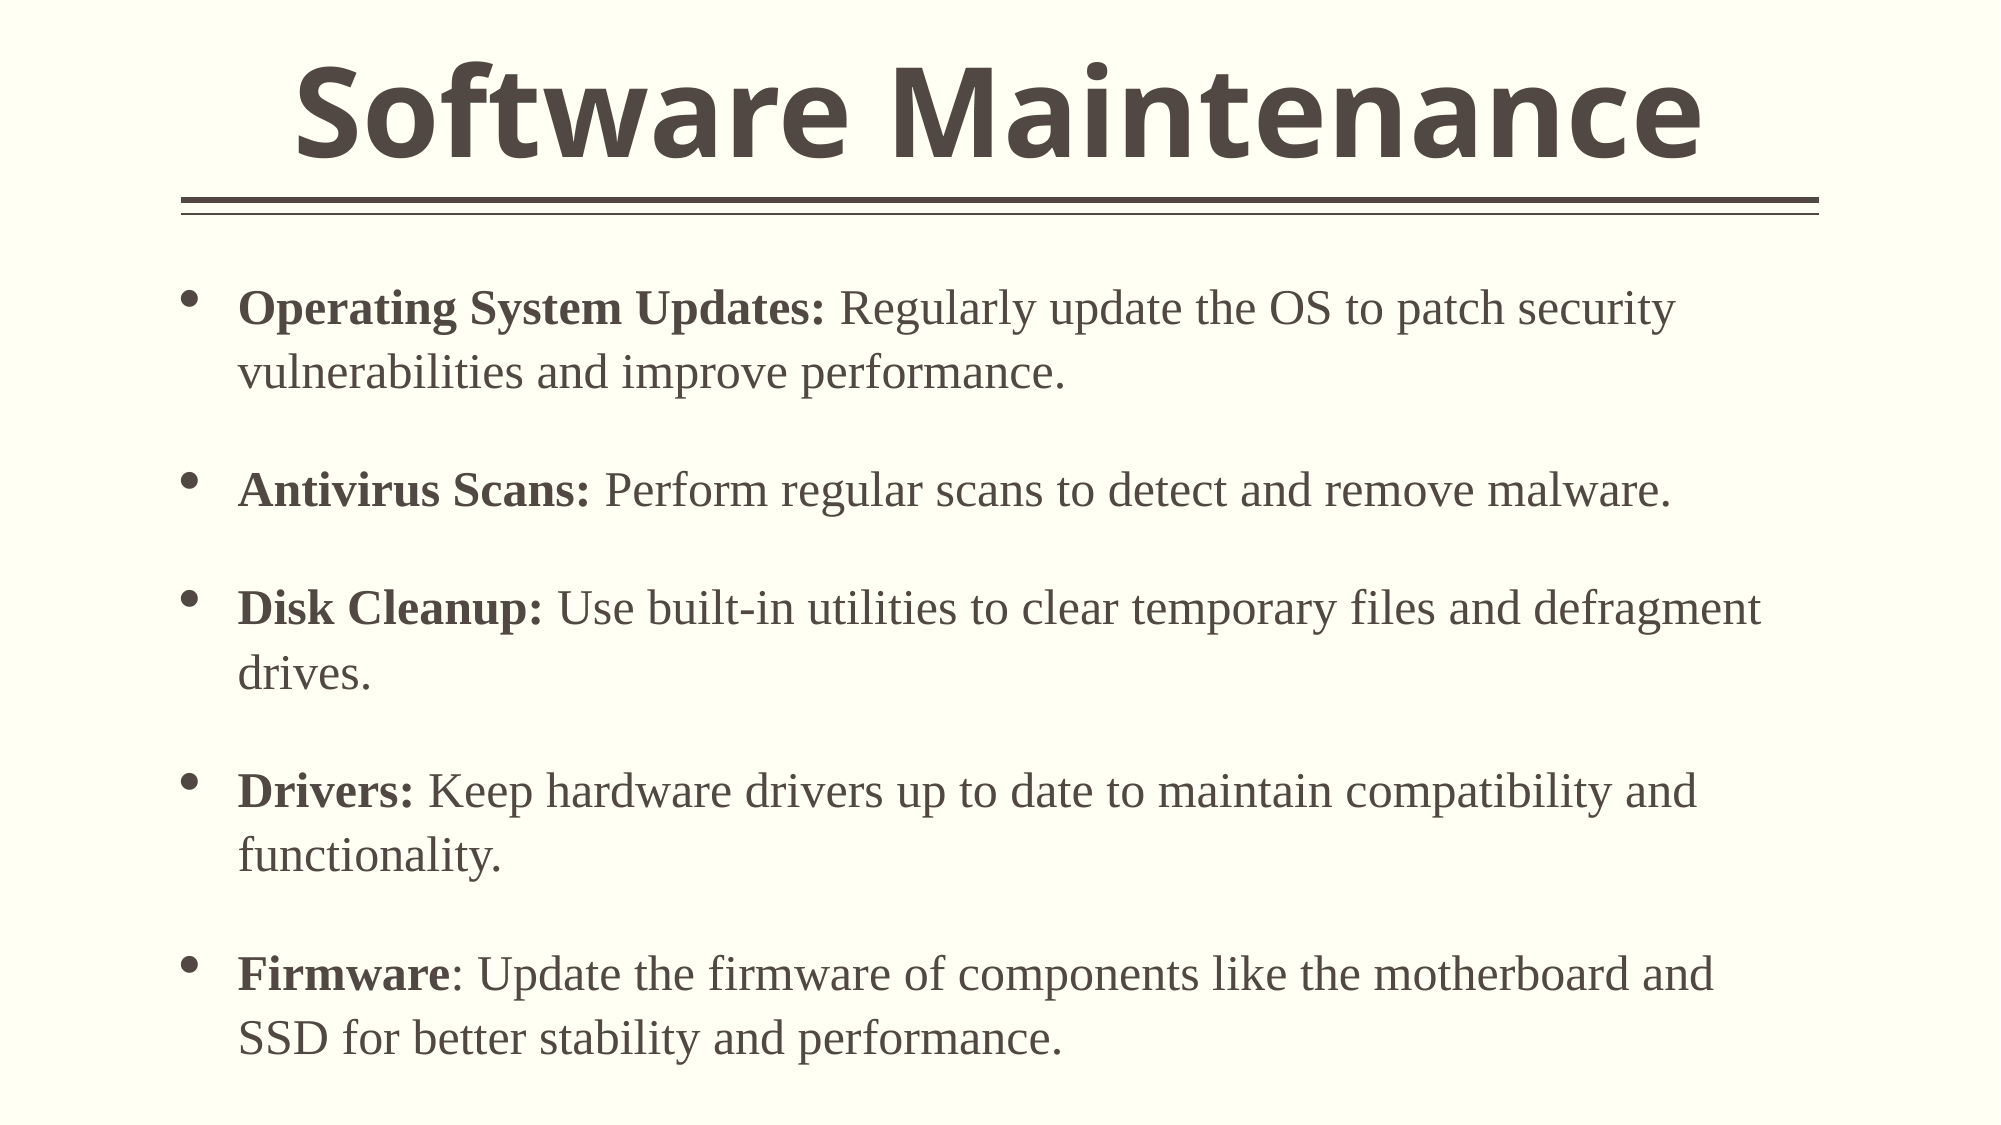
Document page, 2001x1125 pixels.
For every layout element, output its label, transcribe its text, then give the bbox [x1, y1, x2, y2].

title Software Maintenance [181, 12, 1819, 193]
list Operating System Updates: Regularly update the OS to patch security vulnerabilities and improve performance. Antivirus Scans: Perform regular scans to detect and remove malware. Disk Cleanup: Use built-in utilities to clear temporary files and defragment drives. Drivers: Keep hardware drivers up to date to maintain compatibility and functionality. Firmware: Update the firmware of components like the motherboard and SSD for better stability and performance. [181, 262, 1819, 1082]
